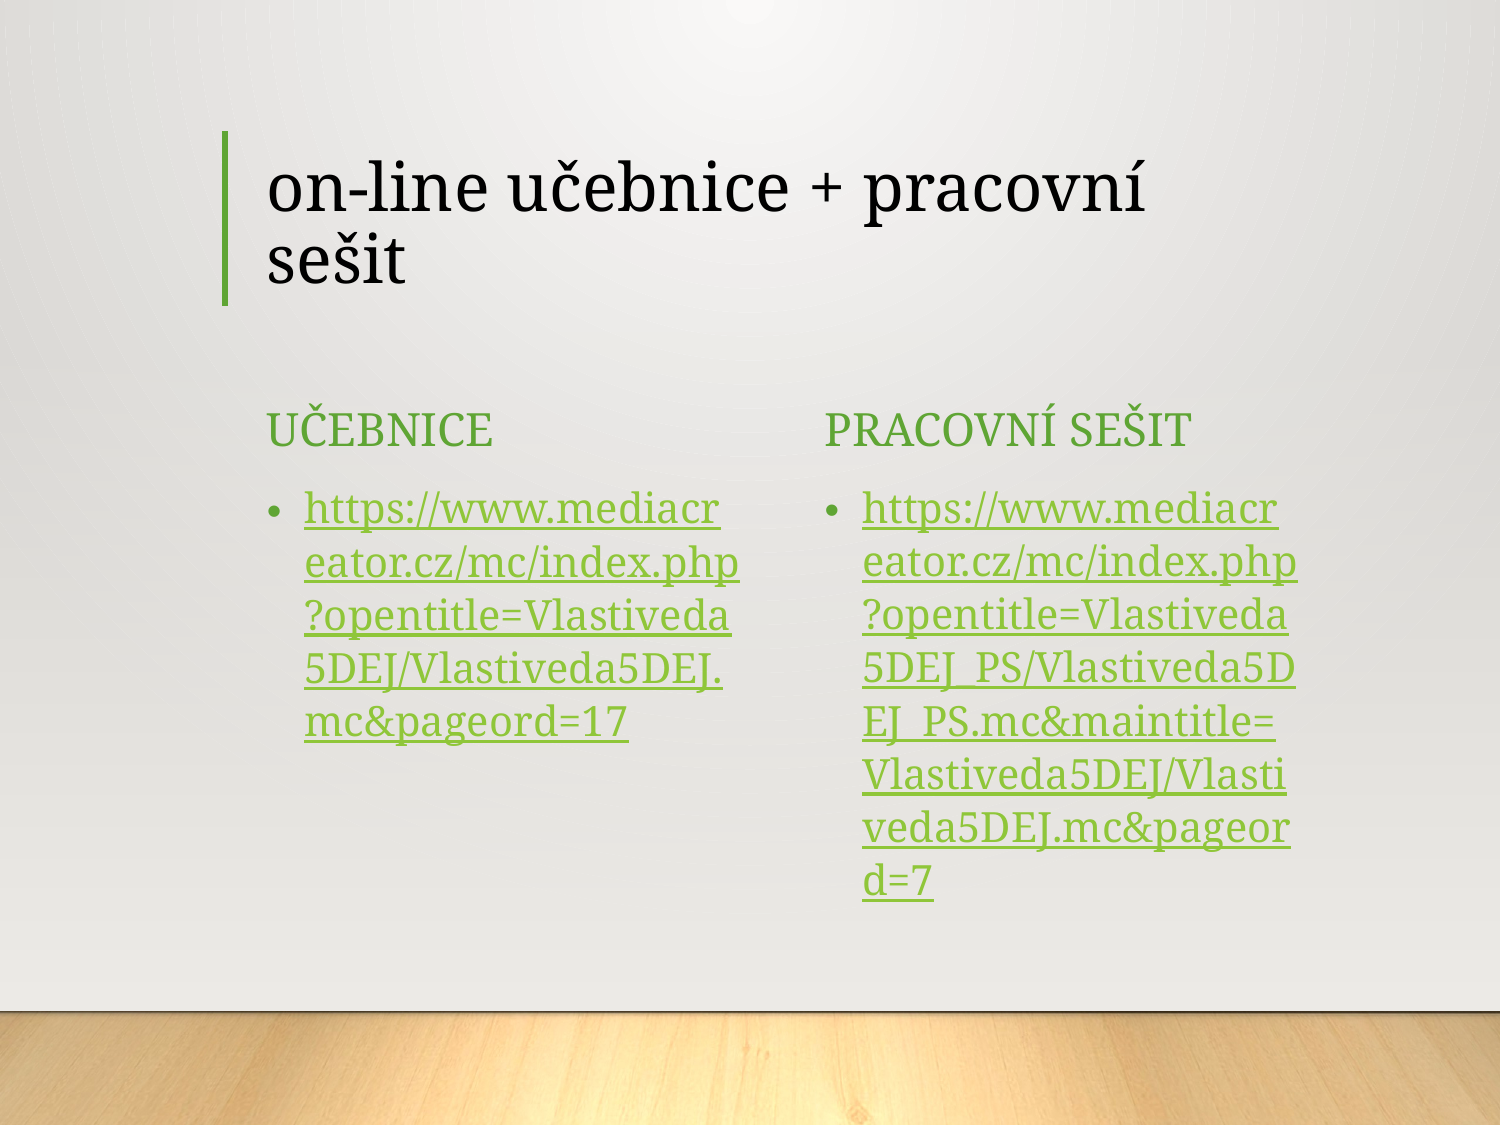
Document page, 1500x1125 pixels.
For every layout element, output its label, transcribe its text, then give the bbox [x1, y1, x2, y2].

picture [0, 1011, 1500, 1125]
list https://www.mediacreator.cz/mc/index.php?opentitle=Vlastiveda5DEJ_PS/Vlastiveda5DEJ_PS.mc&maintitle=Vlastiveda5DEJ/Vlastiveda5DEJ.mc&pageord=7 [809, 462, 1315, 896]
list https://www.mediacreator.cz/mc/index.php?opentitle=Vlastiveda5DEJ/Vlastiveda5DEJ.mc&pageord=17 [251, 463, 758, 898]
title on-line učebnice + pracovní sešit [251, 131, 1315, 306]
list pracovní sešit [809, 331, 1315, 462]
list učebnice [251, 331, 758, 463]
